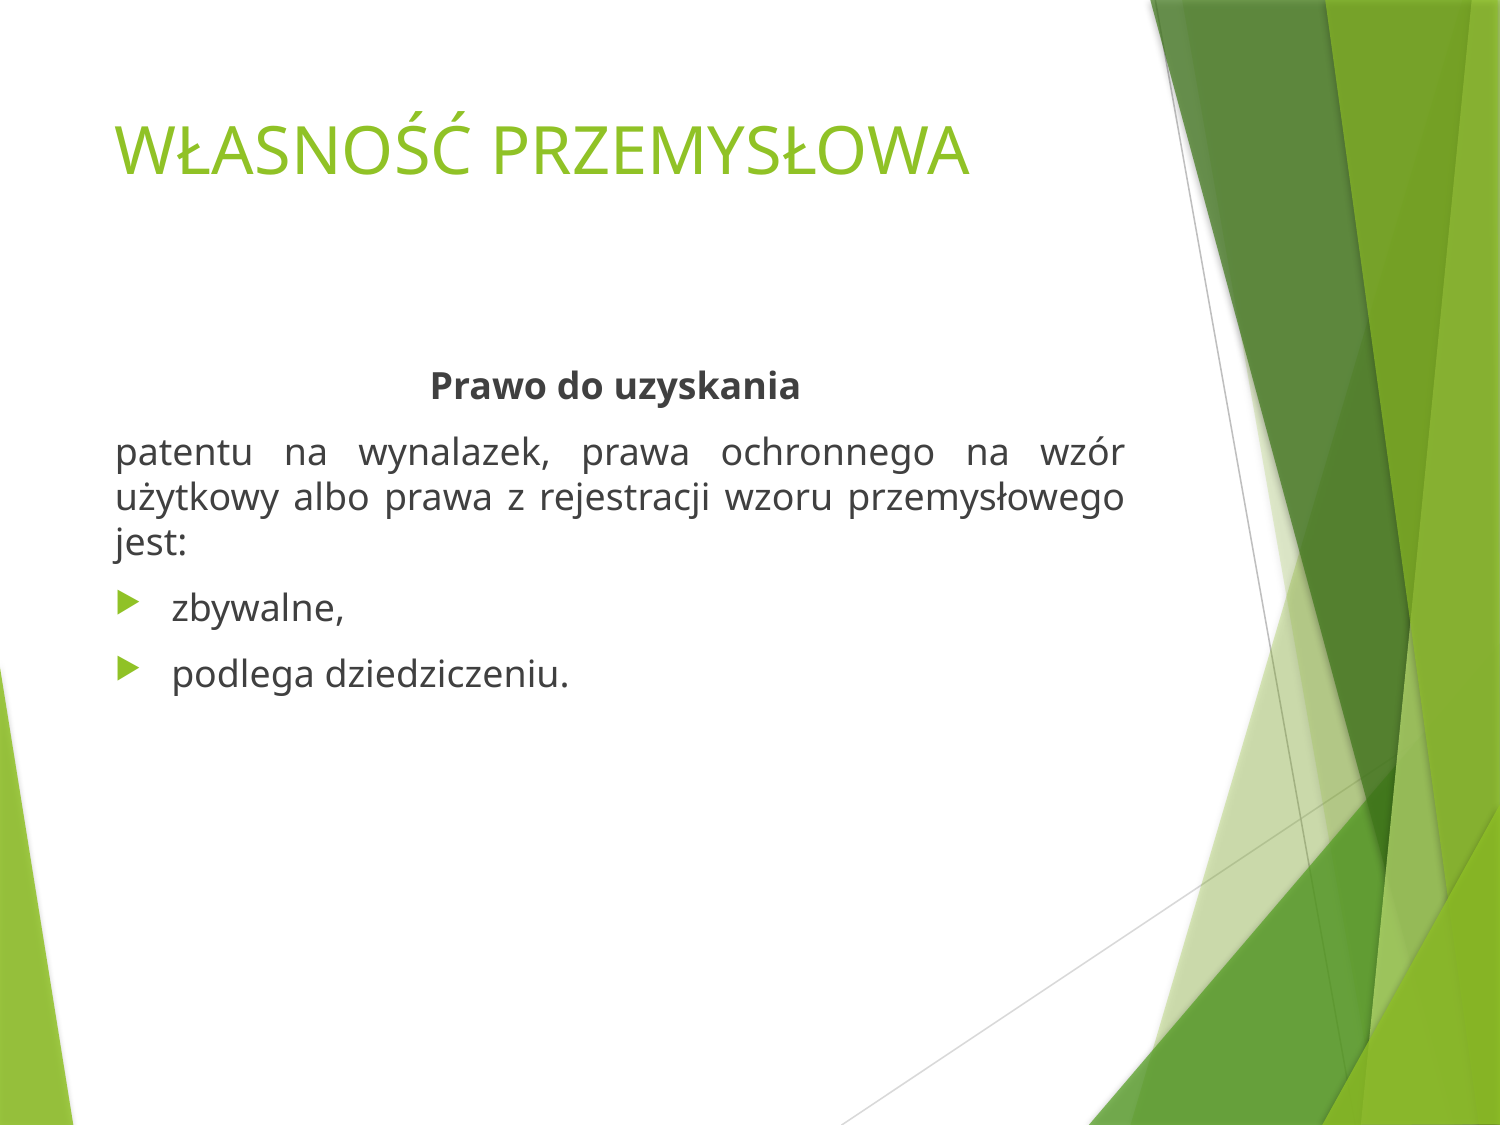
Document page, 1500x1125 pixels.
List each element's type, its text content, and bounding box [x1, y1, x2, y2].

title WŁASNOŚĆ PRZEMYSŁOWA [99, 99, 1142, 317]
list Prawo do uzyskania patentu na wynalazek, prawa ochronnego na wzór użytkowy albo prawa z rejestracji wzoru przemysłowego jest: zbywalne, podlega dziedziczeniu. [99, 354, 1142, 992]
